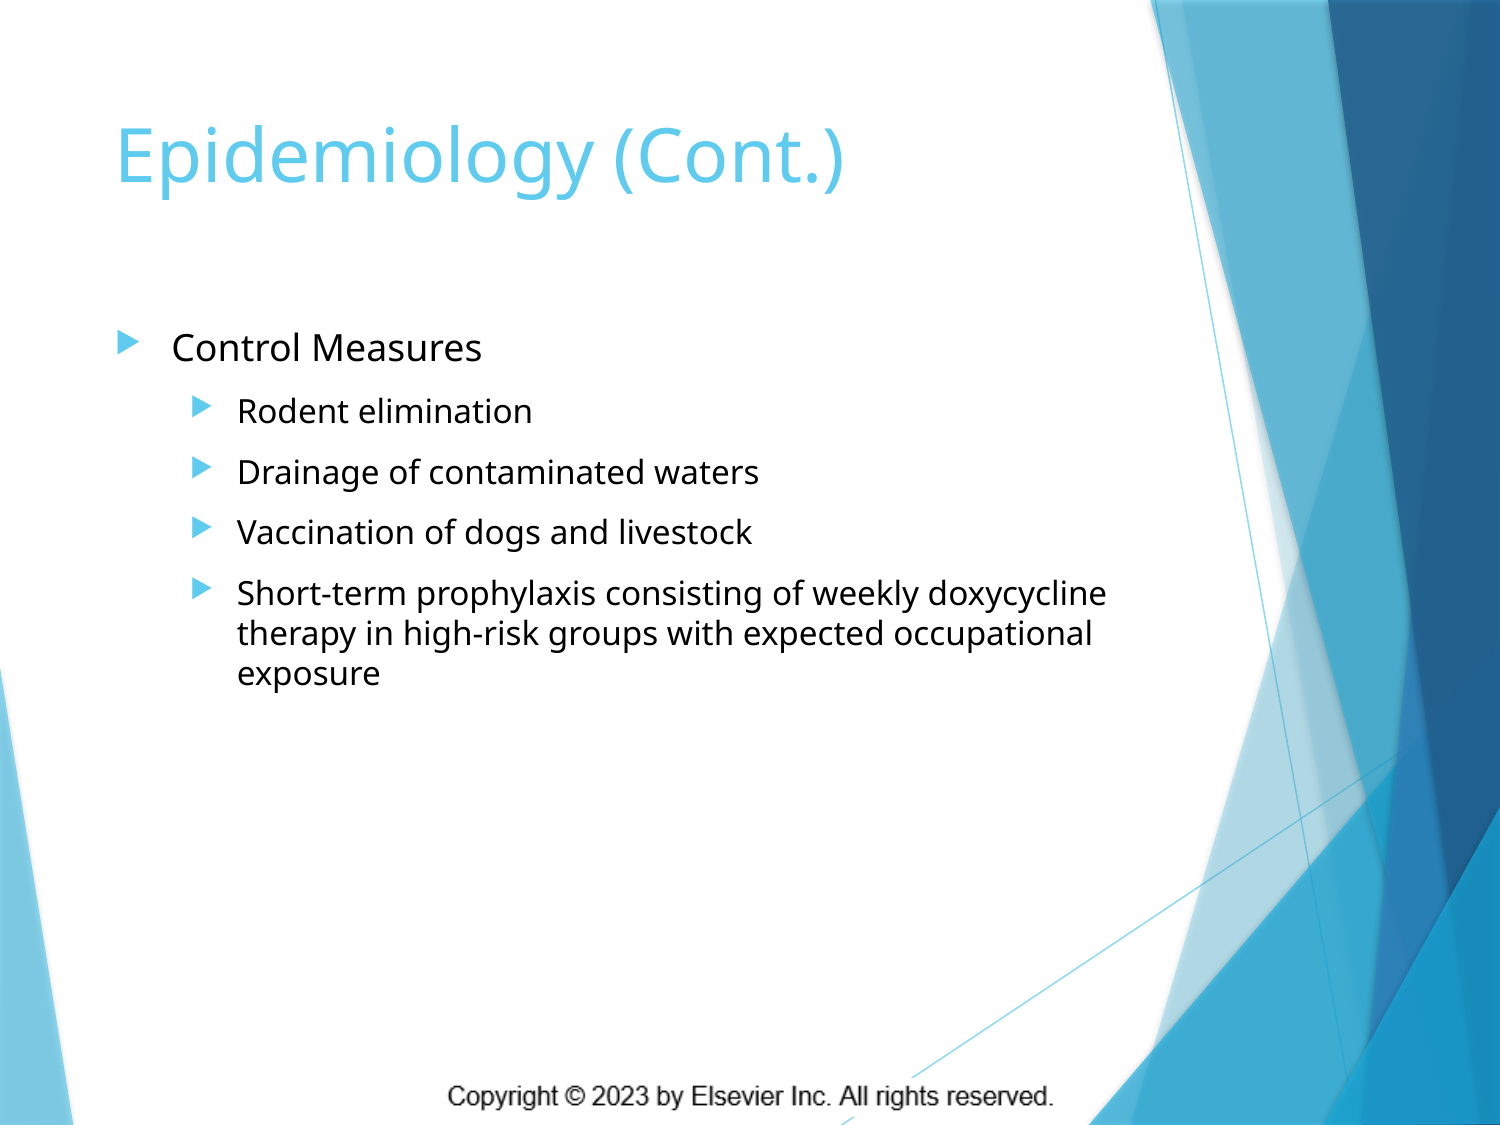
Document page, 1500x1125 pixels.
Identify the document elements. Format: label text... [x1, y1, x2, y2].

title Epidemiology (Cont.) [99, 99, 1142, 316]
list Control Measures Rodent elimination Drainage of contaminated waters Vaccination of dogs and livestock Short-term prophylaxis consisting of weekly doxycycline therapy in high-risk groups with expected occupational exposure [99, 316, 1142, 954]
picture [435, 1078, 1064, 1117]
